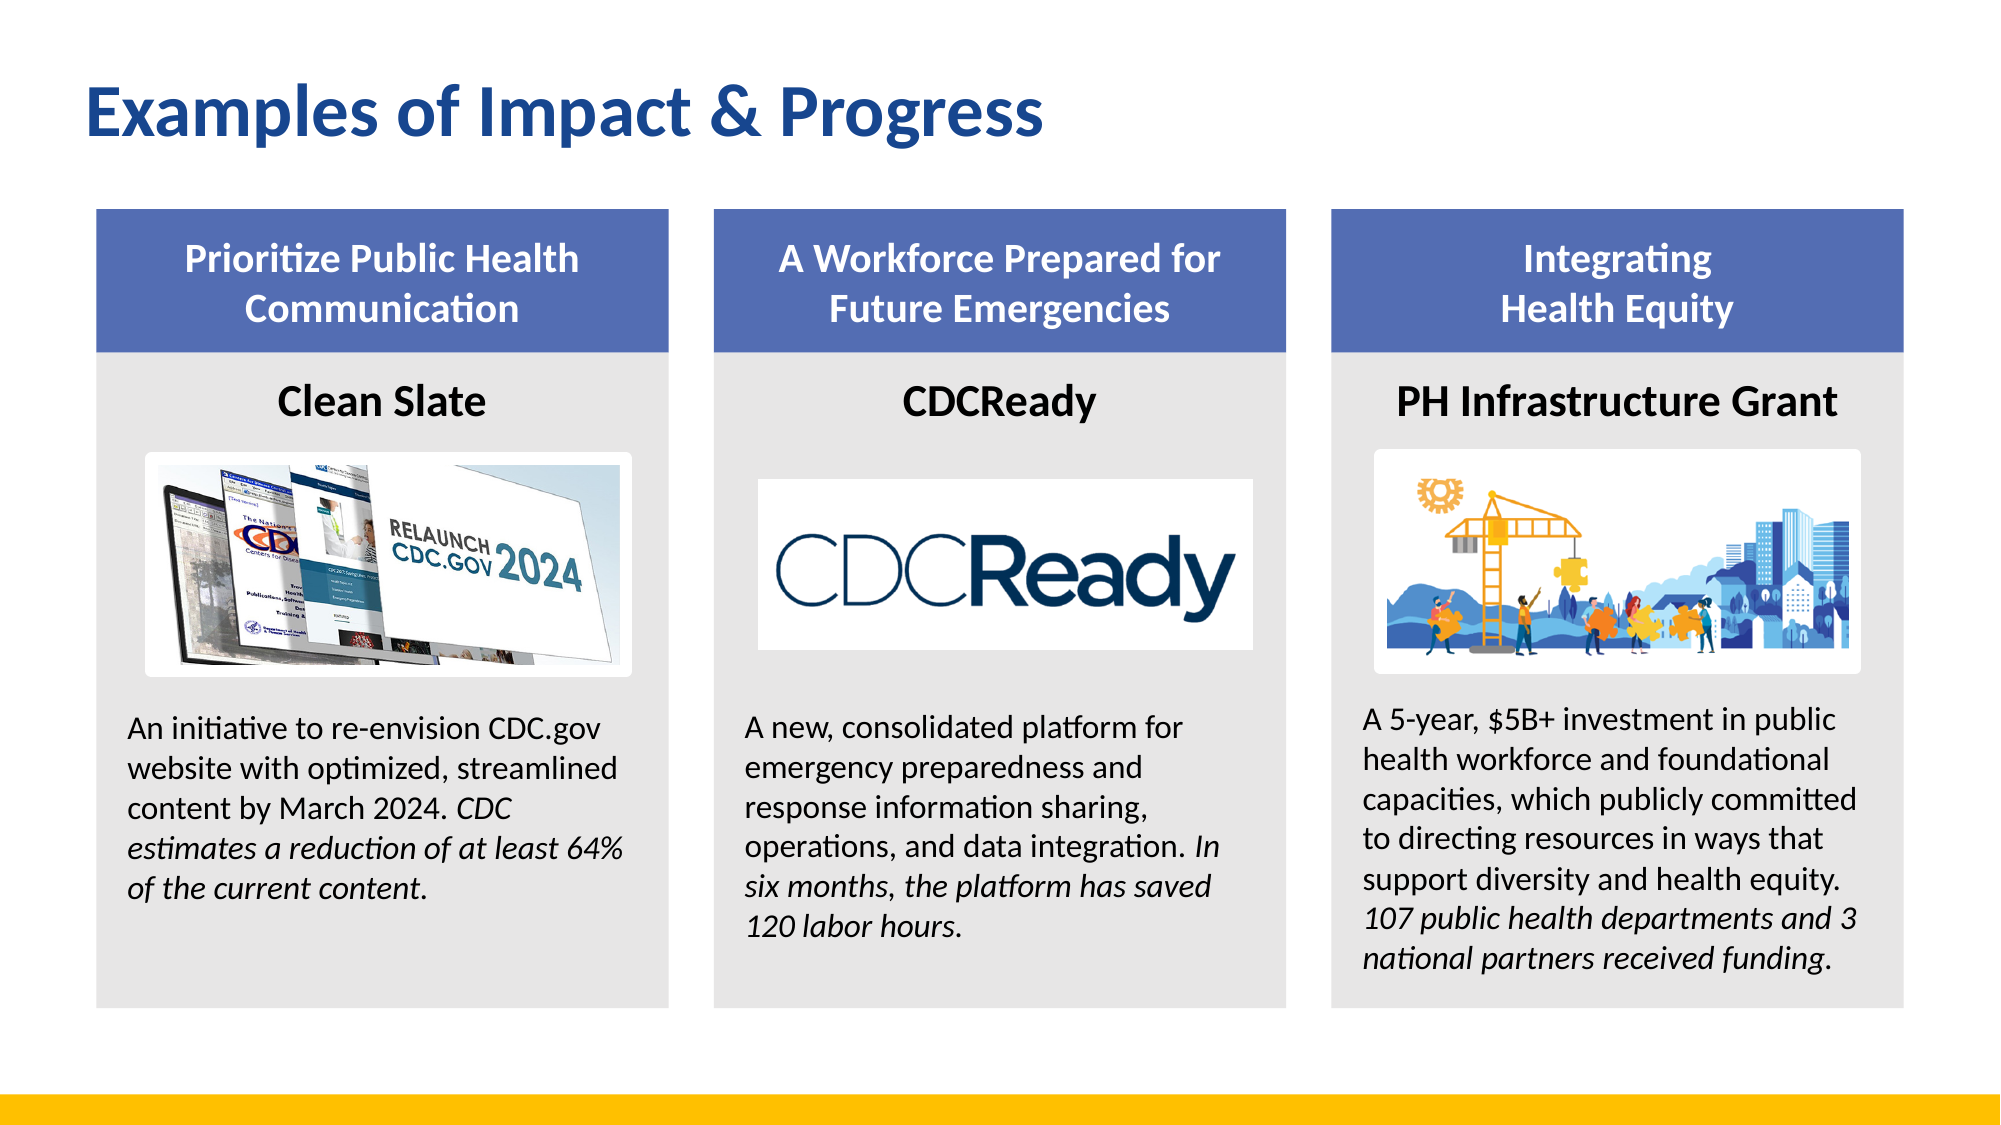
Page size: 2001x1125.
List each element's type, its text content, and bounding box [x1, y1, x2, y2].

text_box A 5-year, $5B+ investment in public health workforce and foundational capacities, which publicly committed to directing resources in ways that support diversity and health equity. 107 public health departments and 3 national partners received funding. [1347, 689, 1888, 984]
picture [157, 464, 620, 665]
picture [1386, 461, 1849, 662]
text_box Clean Slate [95, 352, 670, 1009]
text_box PH Infrastructure Grant [1330, 352, 1905, 1009]
text_box A new, consolidated platform for emergency preparedness and response information sharing, operations, and data integration. In six months, the platform has saved 120 labor hours. [729, 697, 1270, 952]
text_box A Workforce Prepared for Future Emergencies [713, 208, 1287, 352]
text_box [763, 485, 1247, 645]
text_box Prioritize Public Health Communication [95, 208, 670, 352]
text_box Integrating Health Equity [1330, 208, 1905, 352]
text_box CDCReady [713, 352, 1287, 1009]
title Examples of Impact & Progress [70, 4, 1796, 222]
text_box An initiative to re-envision CDC.gov website with optimized, streamlined content by March 2024. CDC estimates a reduction of at least 64% of the current content. [112, 698, 653, 914]
